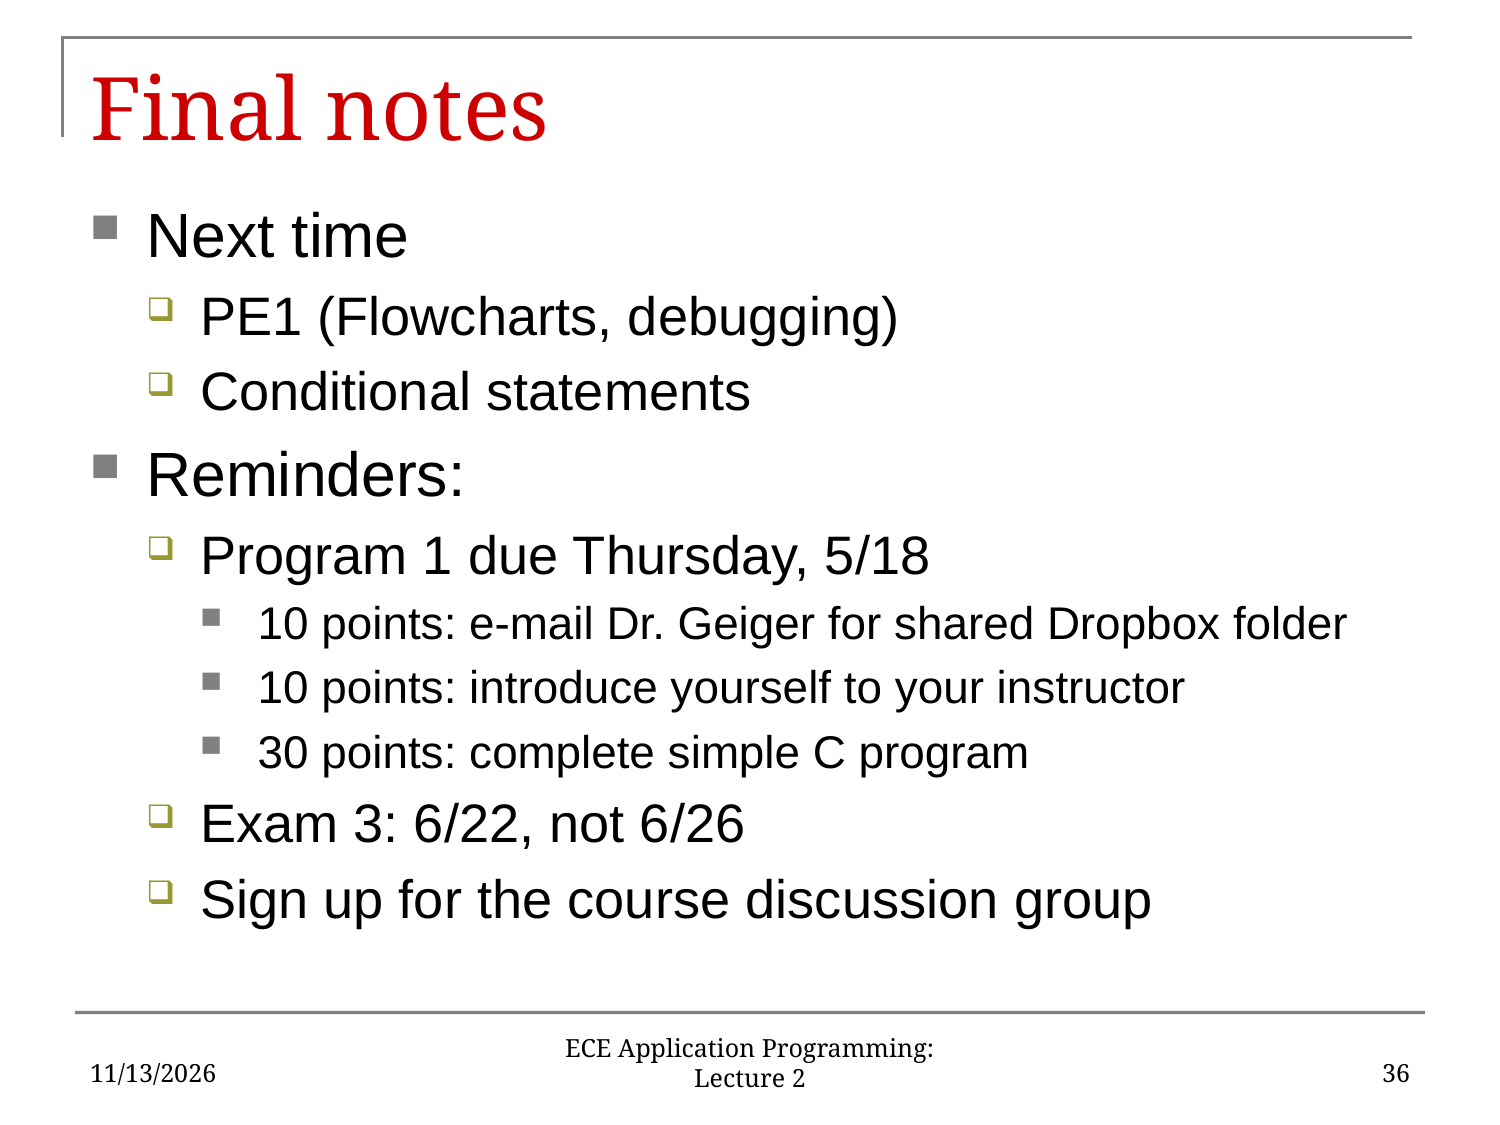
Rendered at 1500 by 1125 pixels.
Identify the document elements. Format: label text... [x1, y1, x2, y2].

footer ECE Application Programming: Lecture 2 [512, 1024, 988, 1101]
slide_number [74, 1023, 426, 1100]
title Final notes [75, 45, 1425, 163]
slide_number 36 [1074, 1023, 1426, 1100]
list Next time PE1 (Flowcharts, debugging) Conditional statements Reminders: Program 1 due Thursday, 5/18 10 points: e-mail Dr. Geiger for shared Dropbox folder 10 points: introduce yourself to your instructor 30 points: complete simple C program Exam 3: 6/22, not 6/26 Sign up for the course discussion group [75, 187, 1425, 1006]
